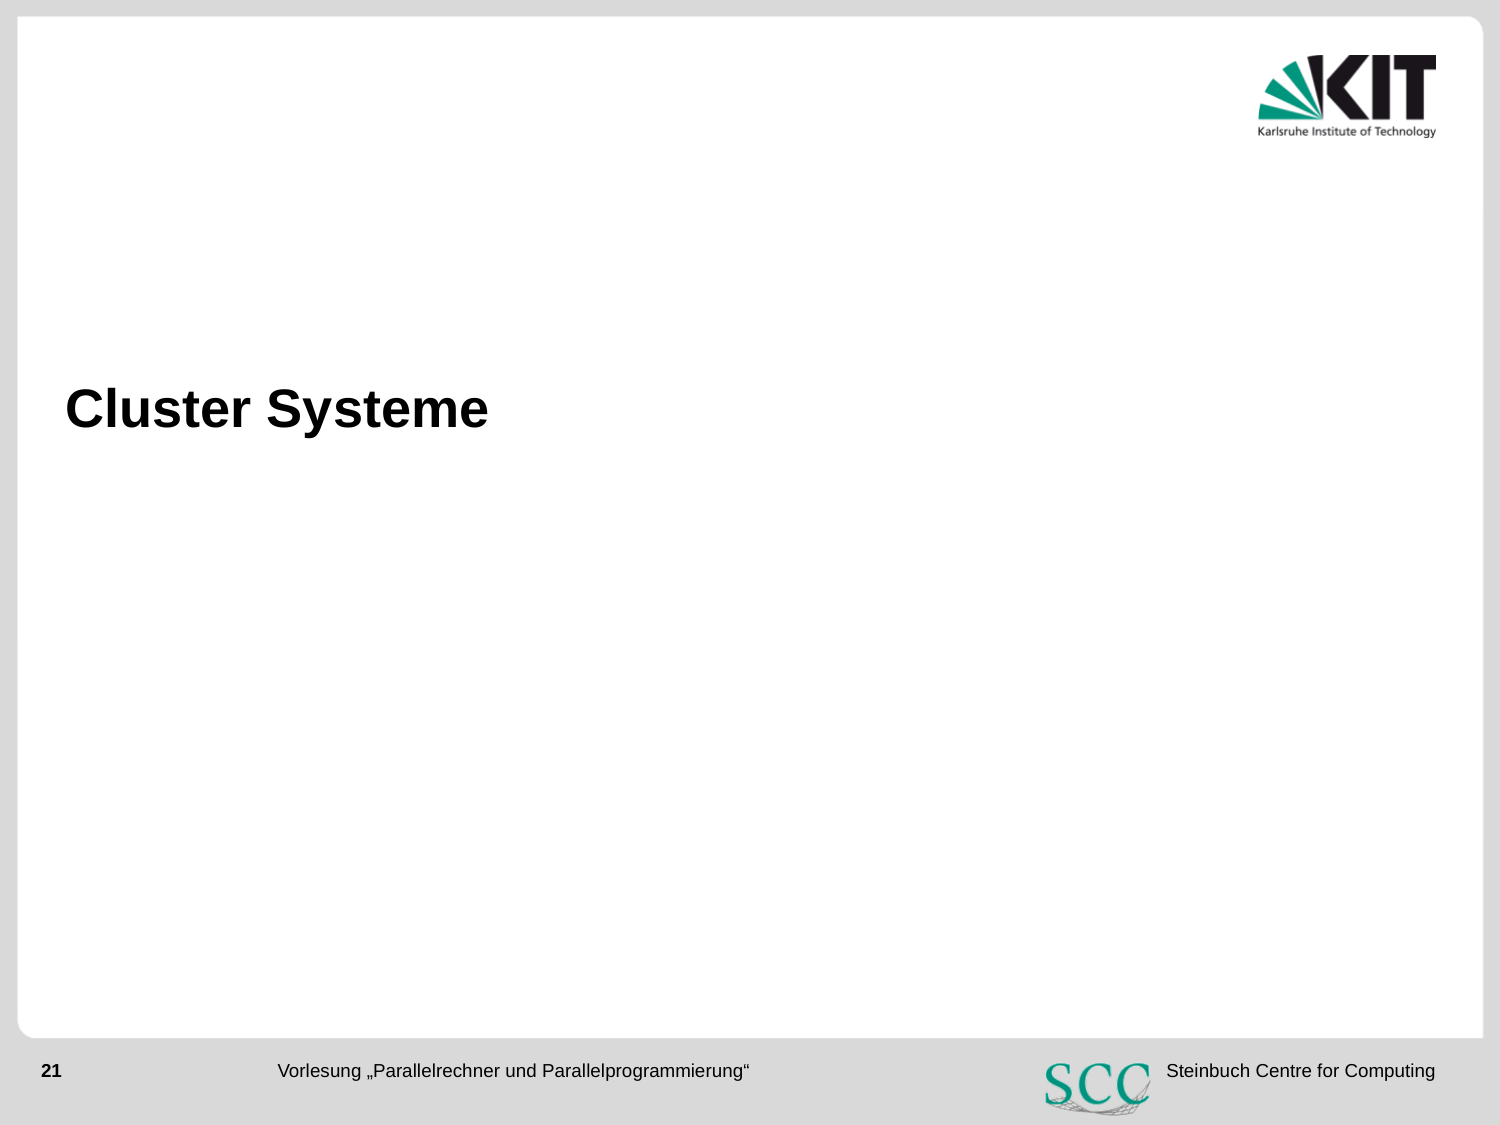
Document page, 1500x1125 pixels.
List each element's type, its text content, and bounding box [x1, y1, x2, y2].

picture [0, 0, 1500, 1125]
footer Vorlesung „Parallelrechner und Parallelprogrammierung“ [277, 1058, 963, 1118]
list Cluster Systeme [64, 373, 1447, 516]
